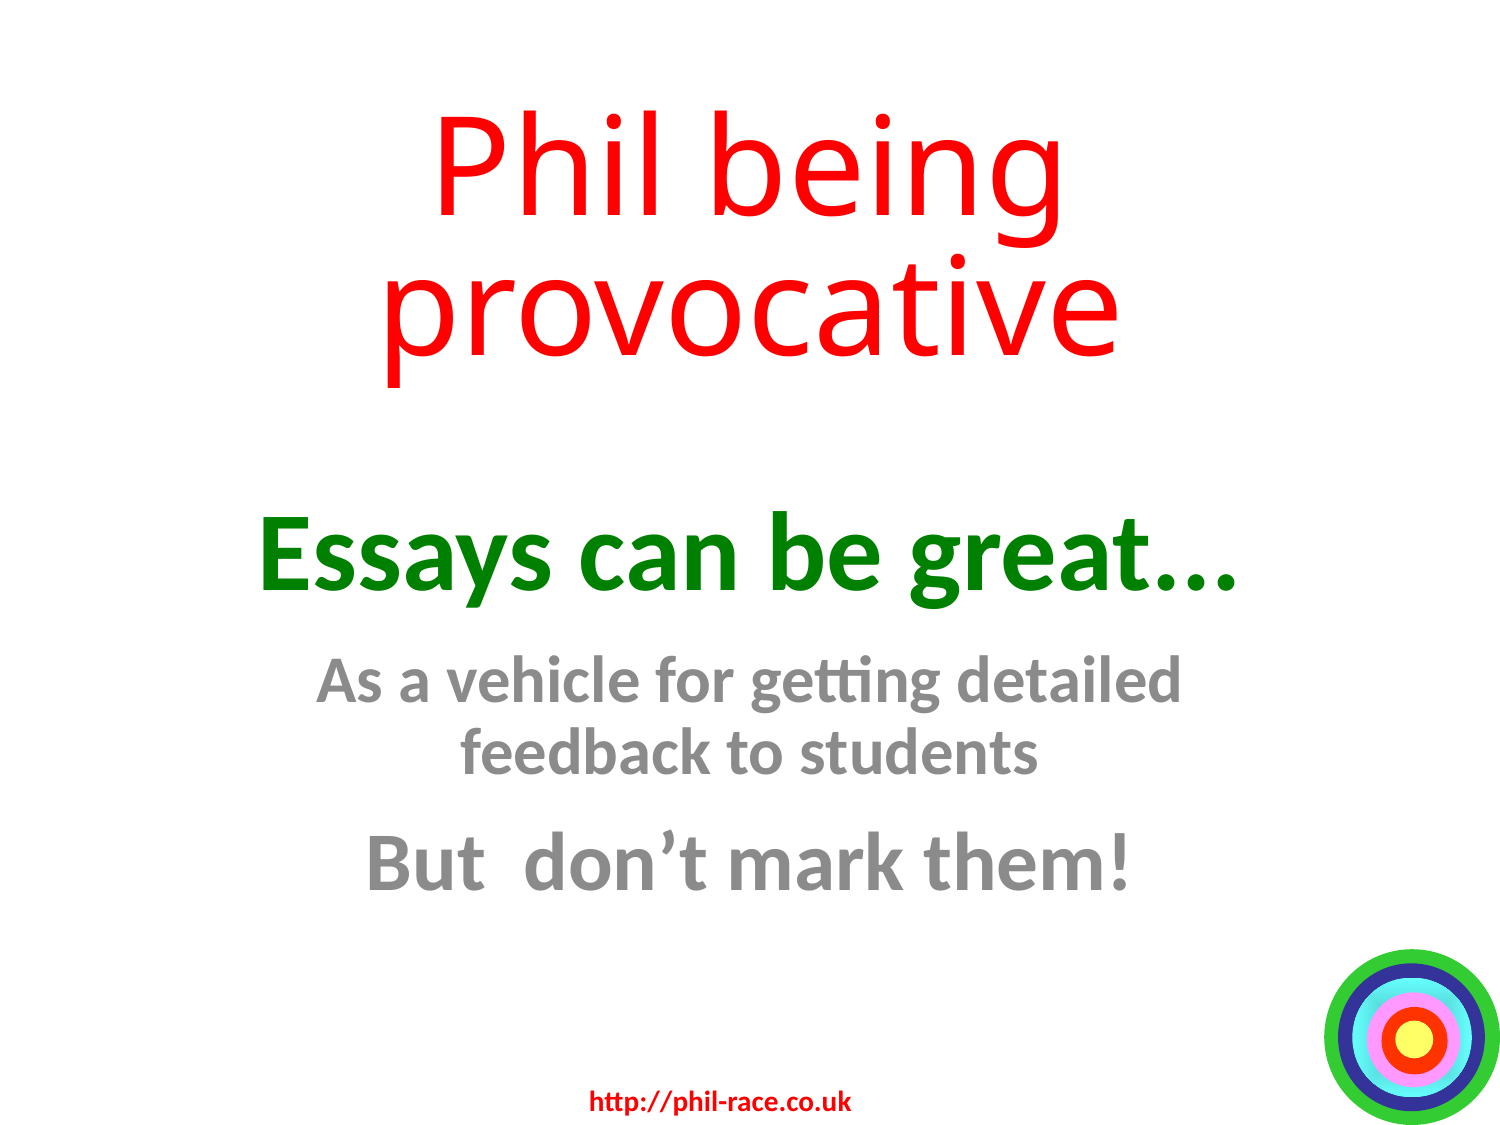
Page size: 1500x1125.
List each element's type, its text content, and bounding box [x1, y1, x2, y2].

title Phil being provocative Essays can be great... [112, 125, 1388, 591]
subtitle As a vehicle for getting detailed feedback to students But don’t mark them! [224, 637, 1276, 926]
